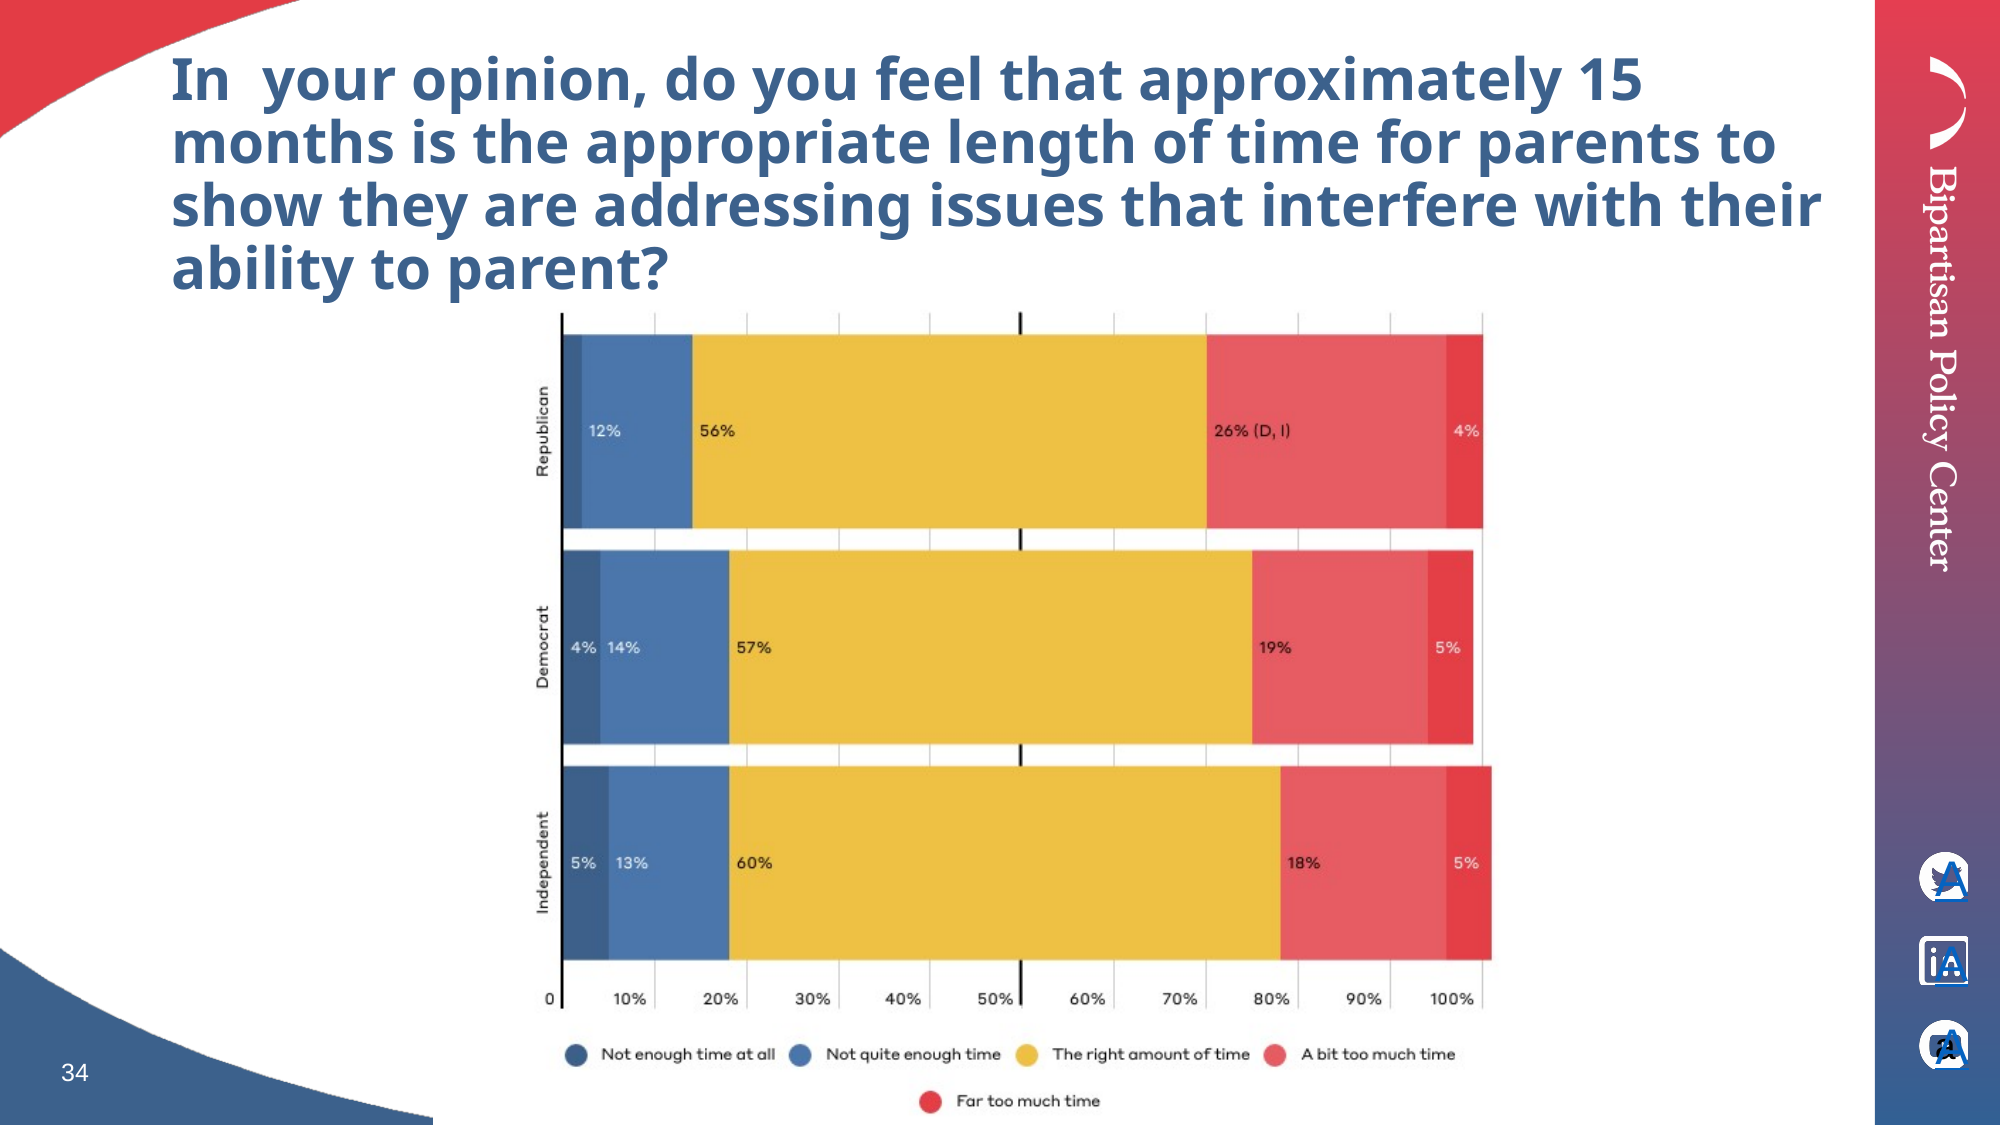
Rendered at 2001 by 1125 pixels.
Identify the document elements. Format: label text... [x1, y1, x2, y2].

picture [0, 0, 433, 1125]
picture [1923, 57, 1966, 571]
list In your opinion, do you feel that approximately 15 months is the appropriate length of time for parents to show they are addressing issues that interfere with their ability to parent? [156, 43, 1844, 149]
picture [1950, 1034, 1958, 1050]
picture [524, 299, 1516, 1125]
picture [1919, 936, 1968, 985]
picture [1919, 852, 1968, 901]
picture [1946, 866, 1958, 882]
picture [1919, 1020, 1968, 1069]
